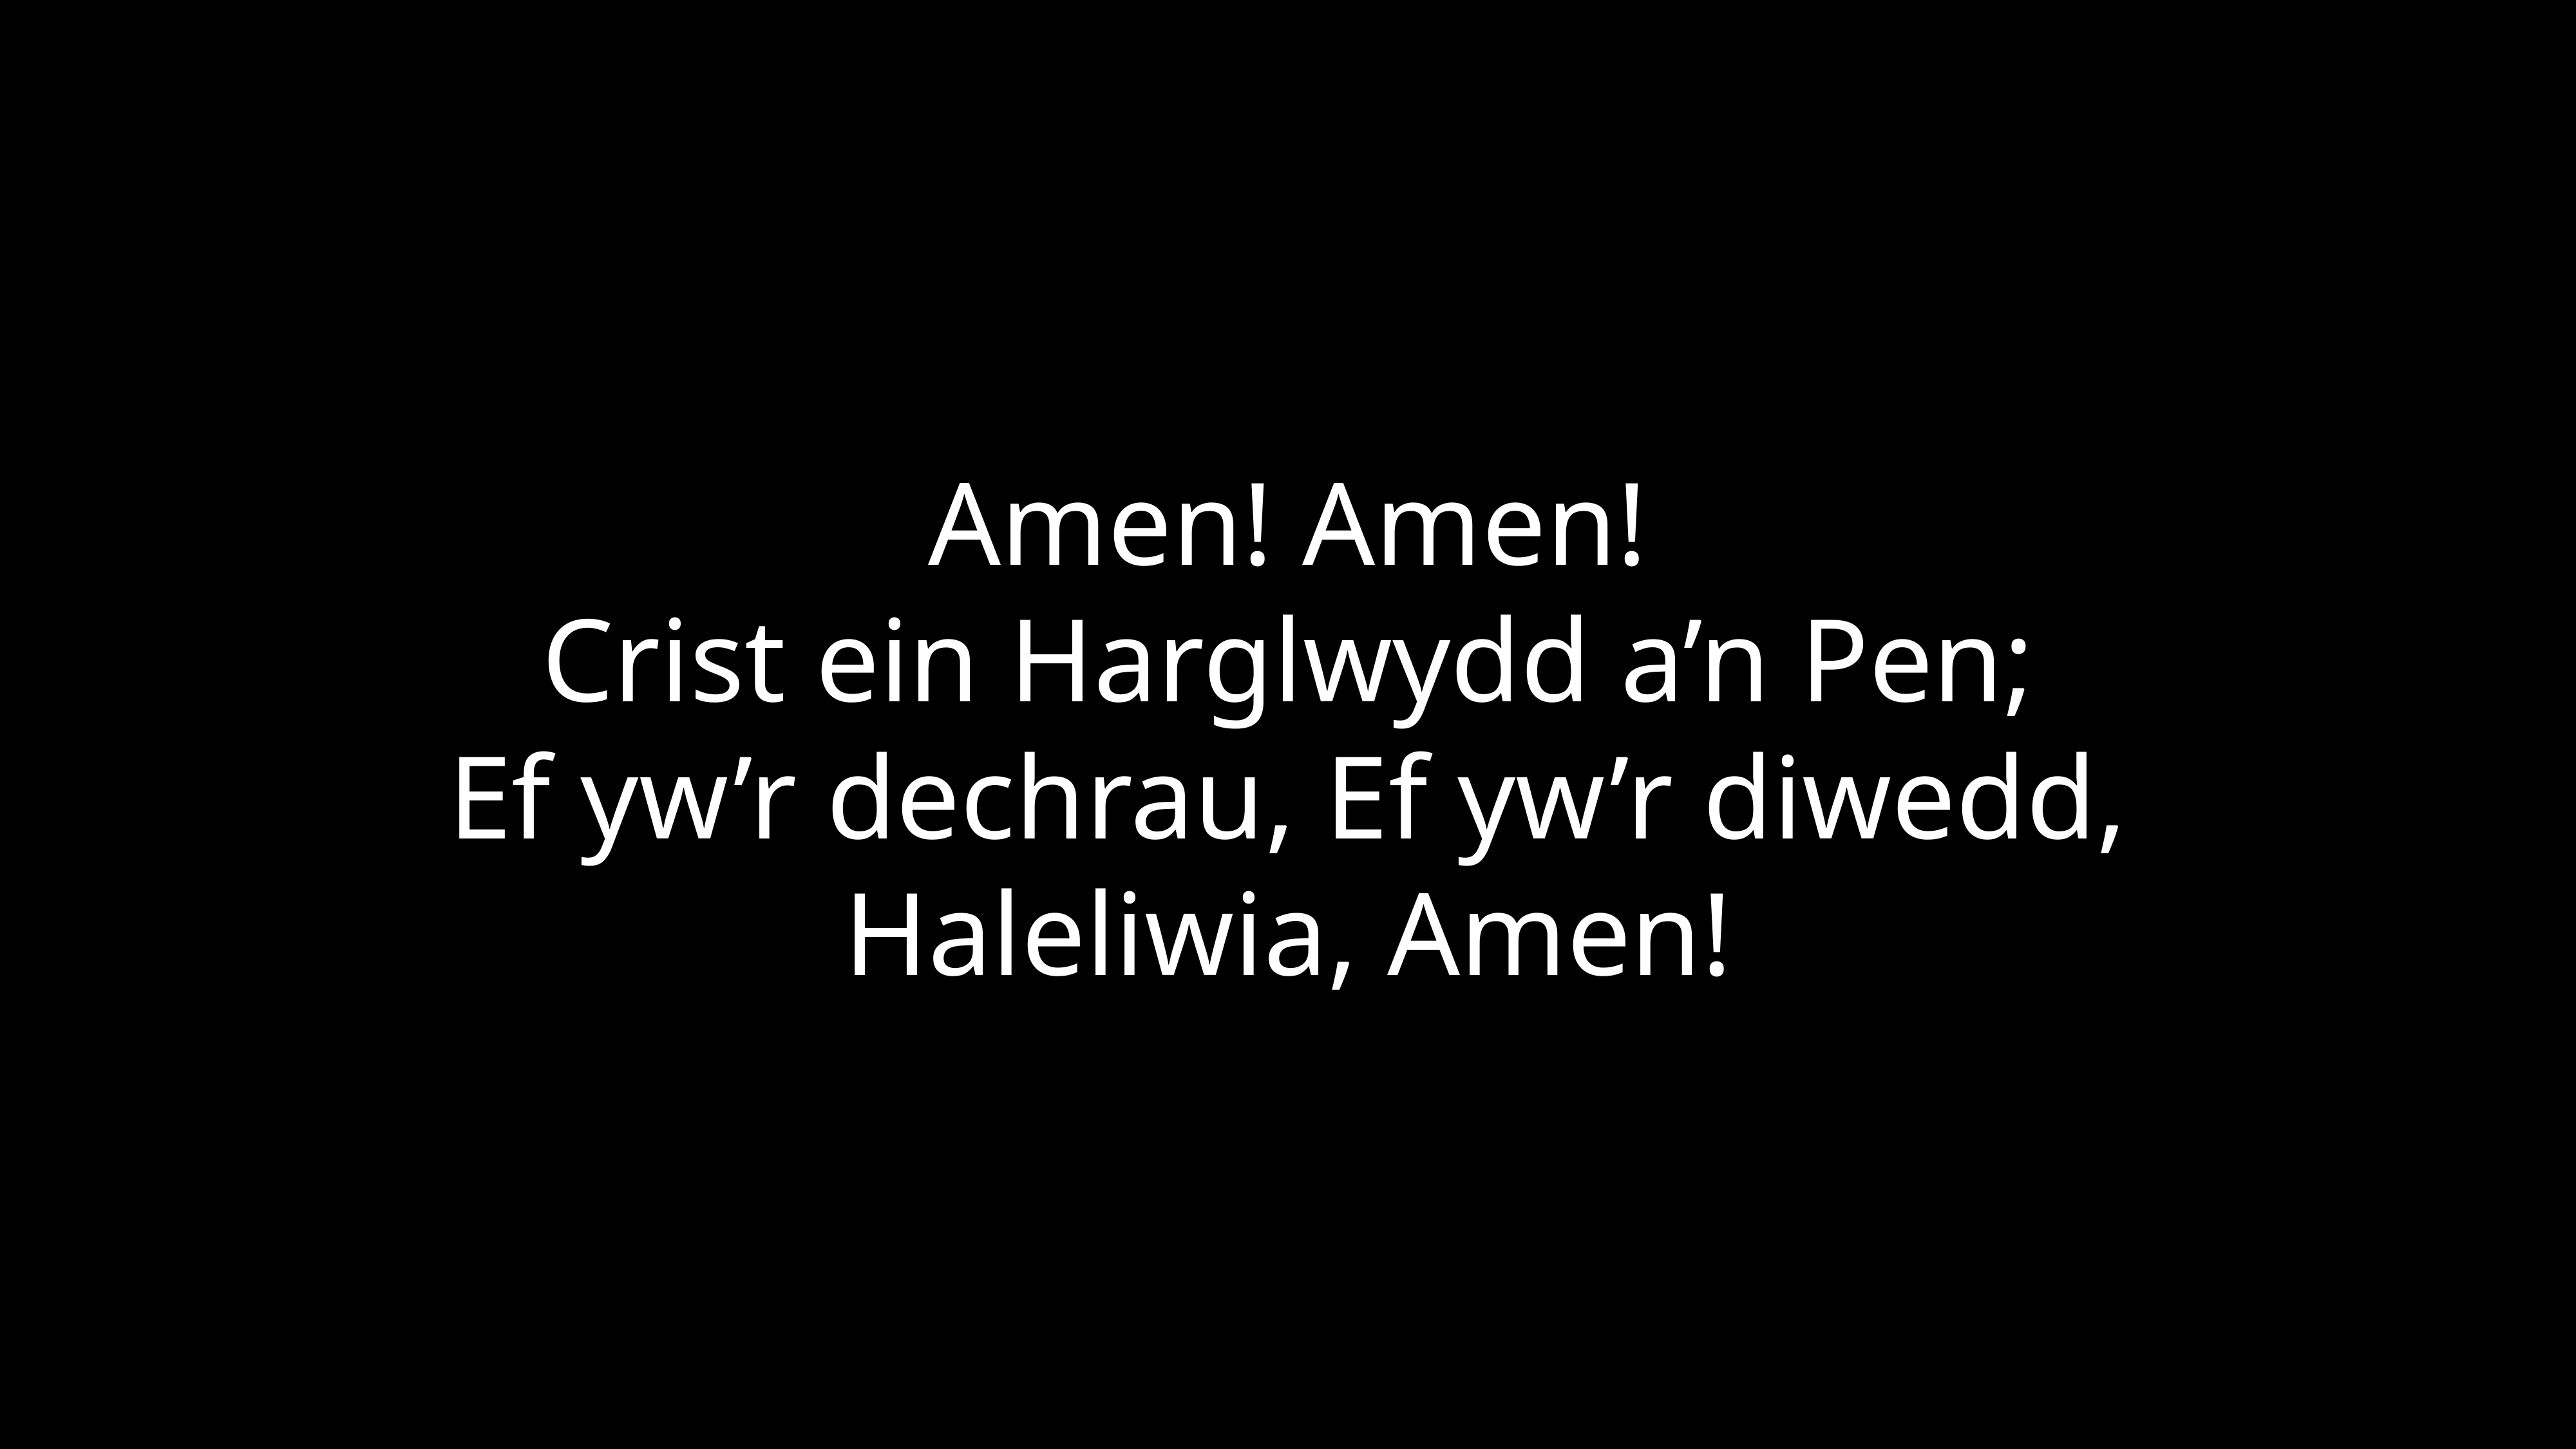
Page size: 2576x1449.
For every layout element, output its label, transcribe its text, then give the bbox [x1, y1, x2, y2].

text_box Amen! Amen! Crist ein Harglwydd a’n Pen; Ef yw’r dechrau, Ef yw’r diwedd, Haleliwia, Amen! [443, 445, 2133, 1004]
